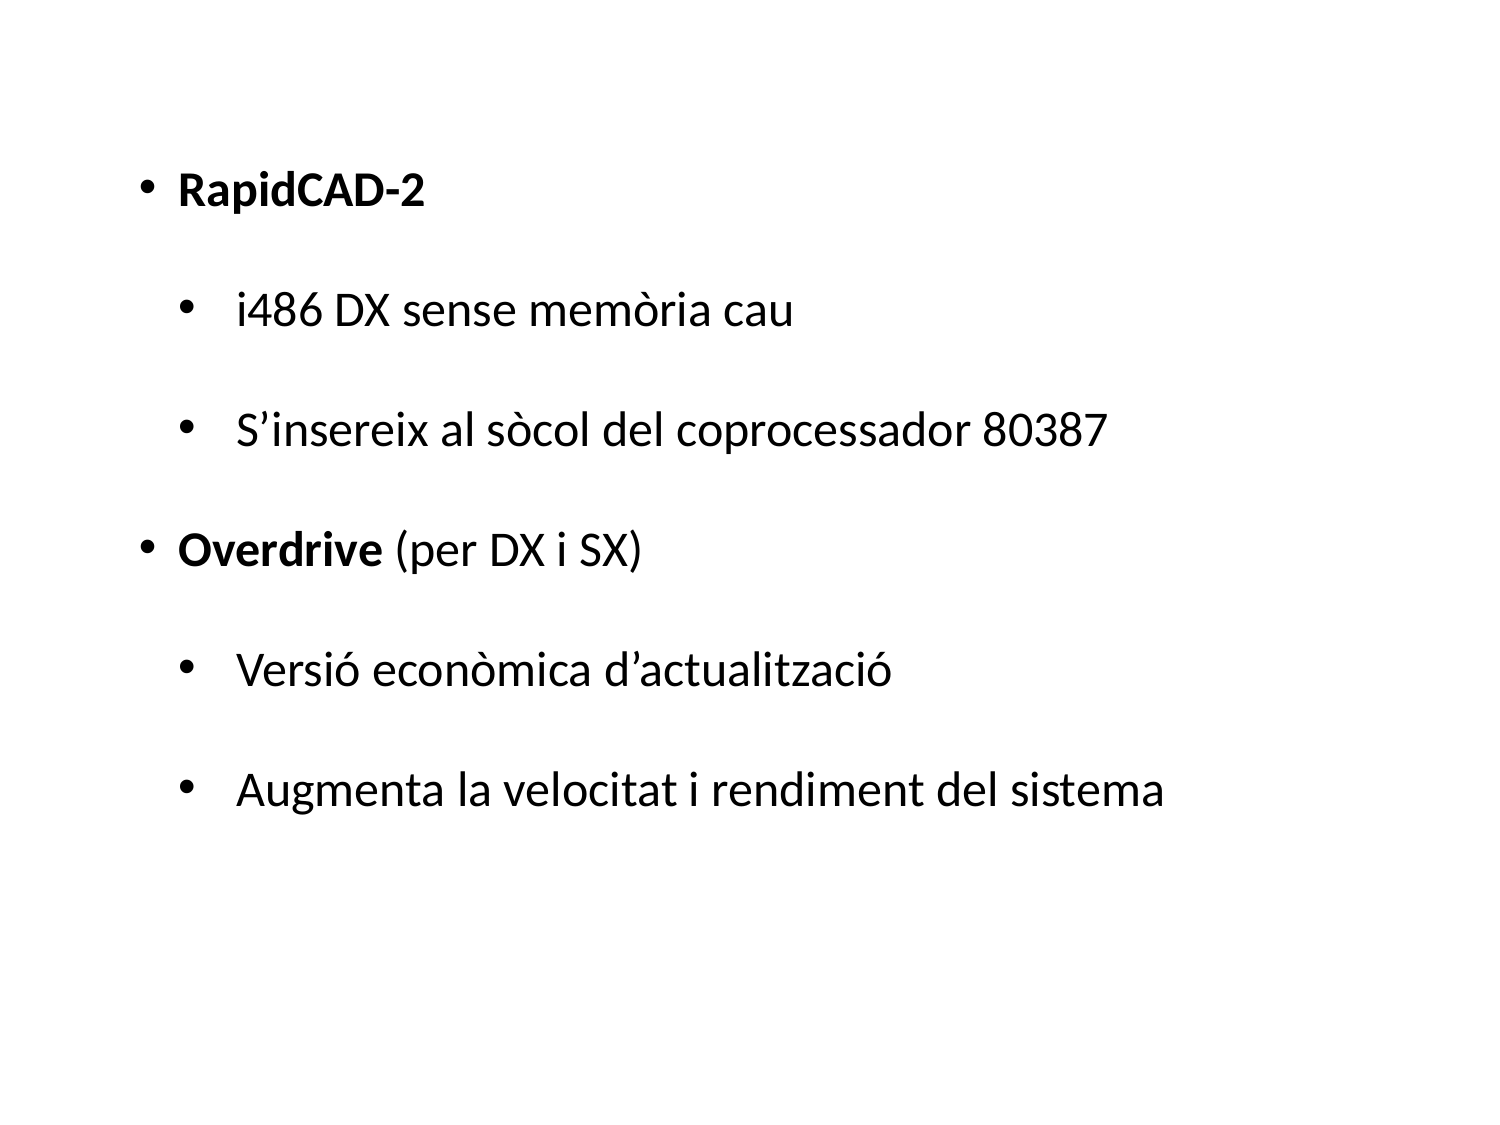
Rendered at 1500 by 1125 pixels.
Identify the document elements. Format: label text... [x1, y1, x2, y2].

text_box RapidCAD-2 i486 DX sense memòria cau S’insereix al sòcol del coprocessador 80387 Overdrive (per DX i SX) Versió econòmica d’actualització Augmenta la velocitat i rendiment del sistema [123, 148, 1365, 824]
